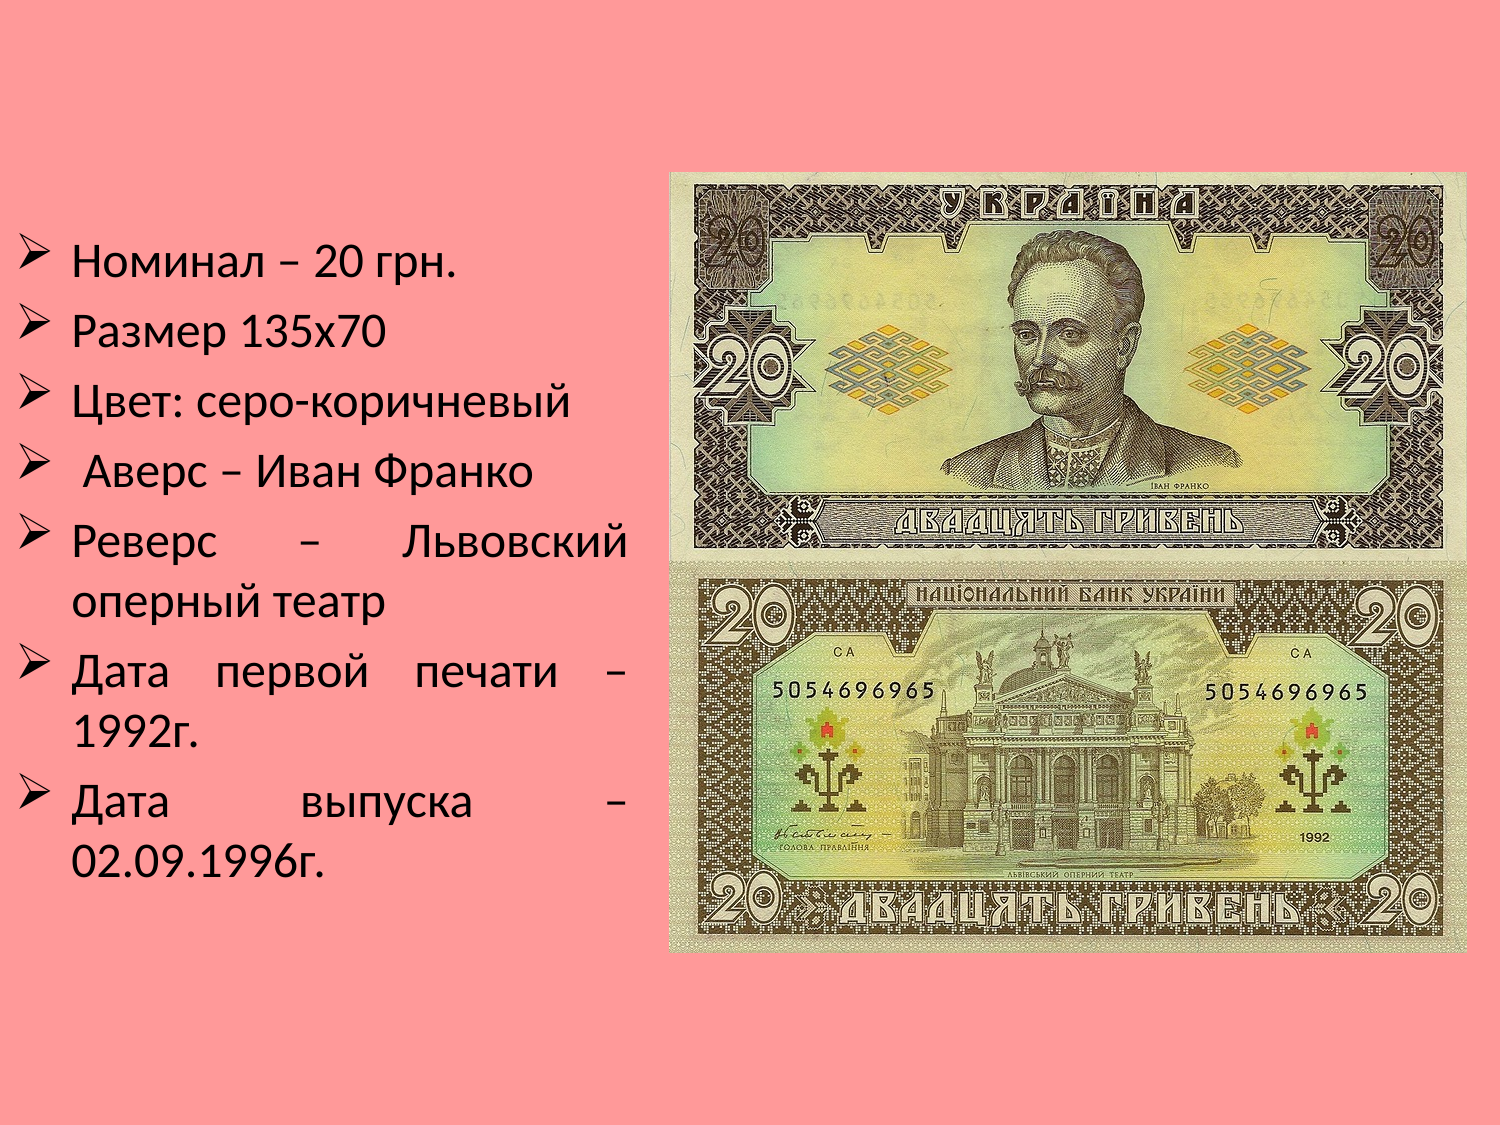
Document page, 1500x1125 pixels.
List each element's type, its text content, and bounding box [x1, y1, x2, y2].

picture [669, 172, 1468, 953]
list Номинал – 20 грн. Размер 135х70 Цвет: серо-коричневый Аверс – Иван Франко Реверс – Львовский оперный театр Дата первой печати – 1992г. Дата выпуска – 02.09.1996г. [0, 219, 644, 963]
